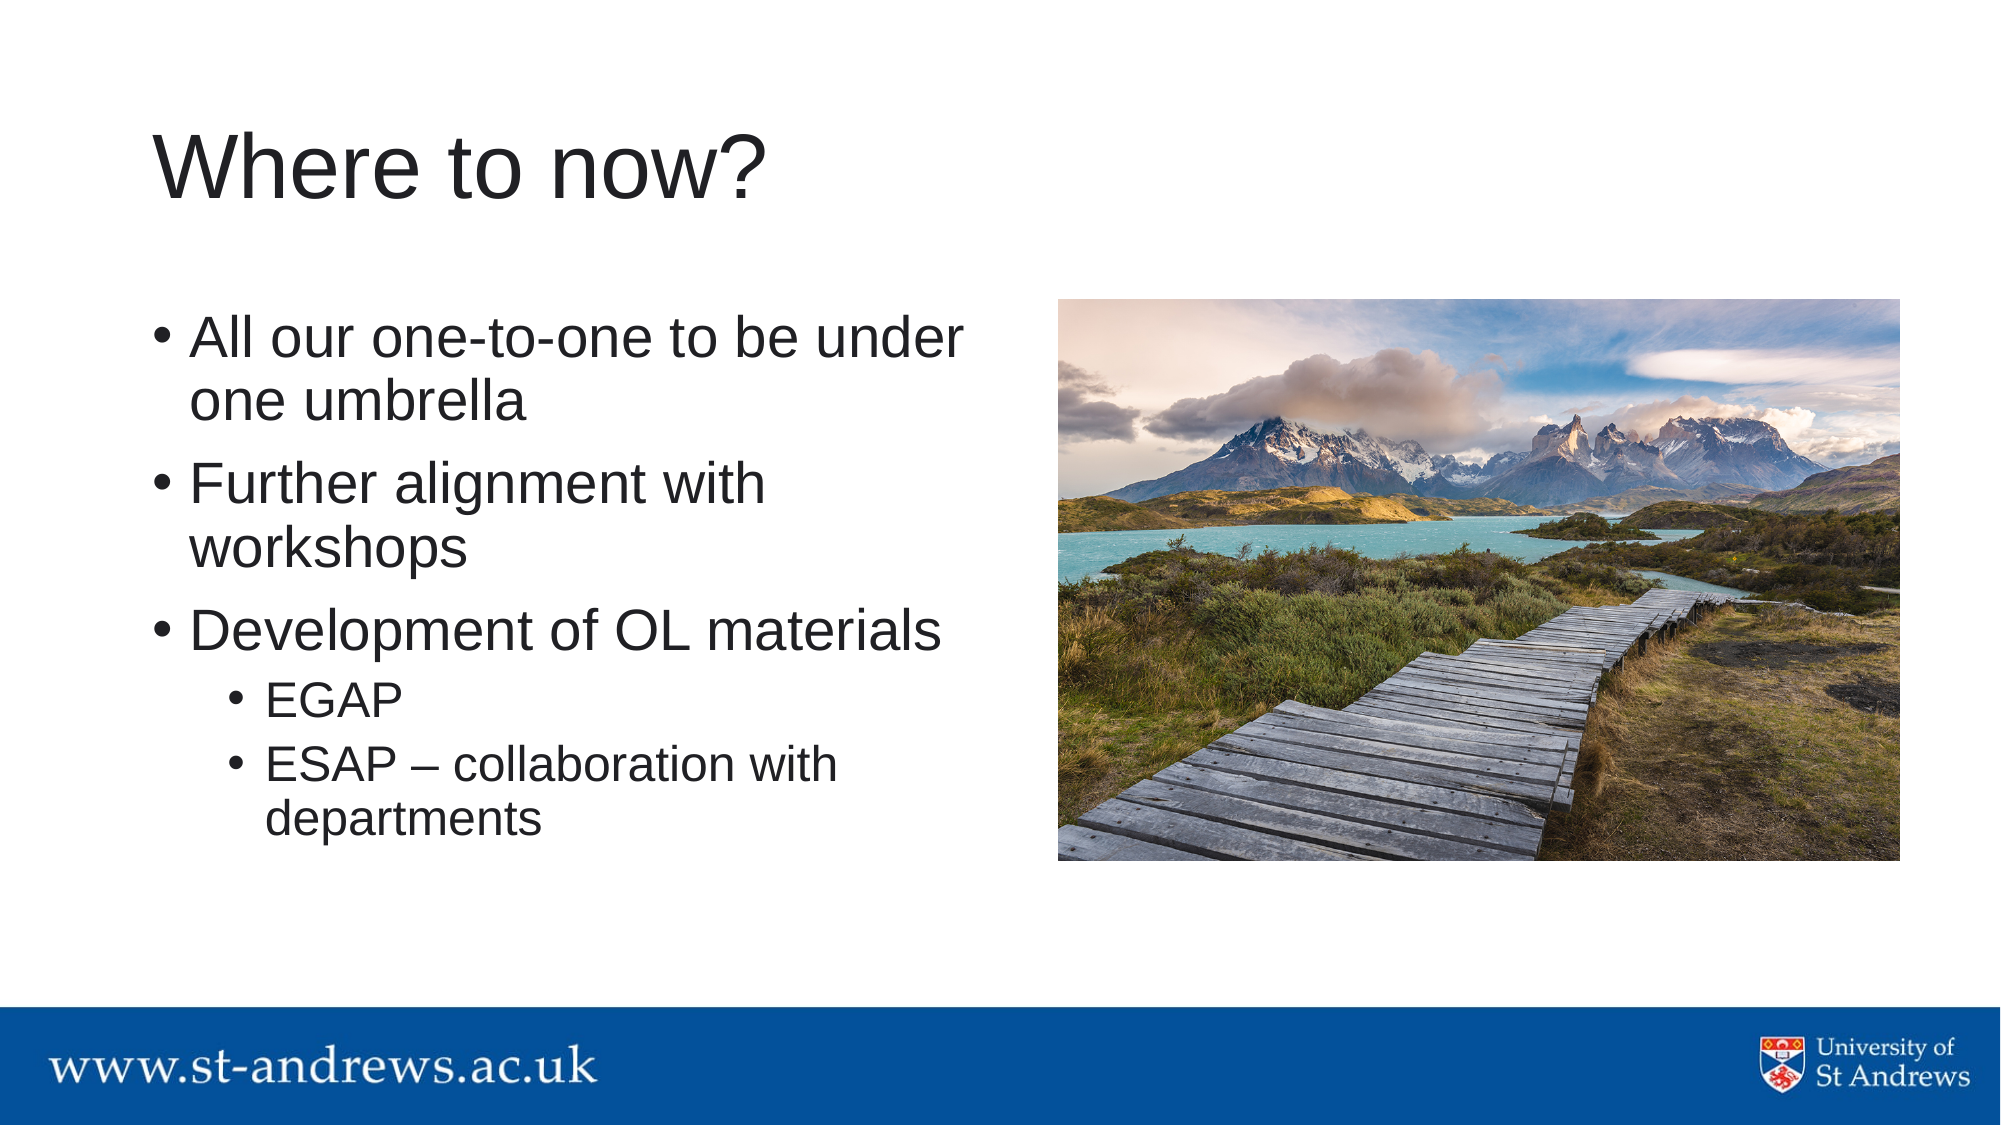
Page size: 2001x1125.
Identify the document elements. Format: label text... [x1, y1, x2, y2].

list All our one-to-one to be under one umbrella Further alignment with workshops Development of OL materials EGAP ESAP – collaboration with departments [137, 299, 1018, 966]
picture [0, 0, 2001, 1125]
title Where to now? [137, 59, 1863, 278]
